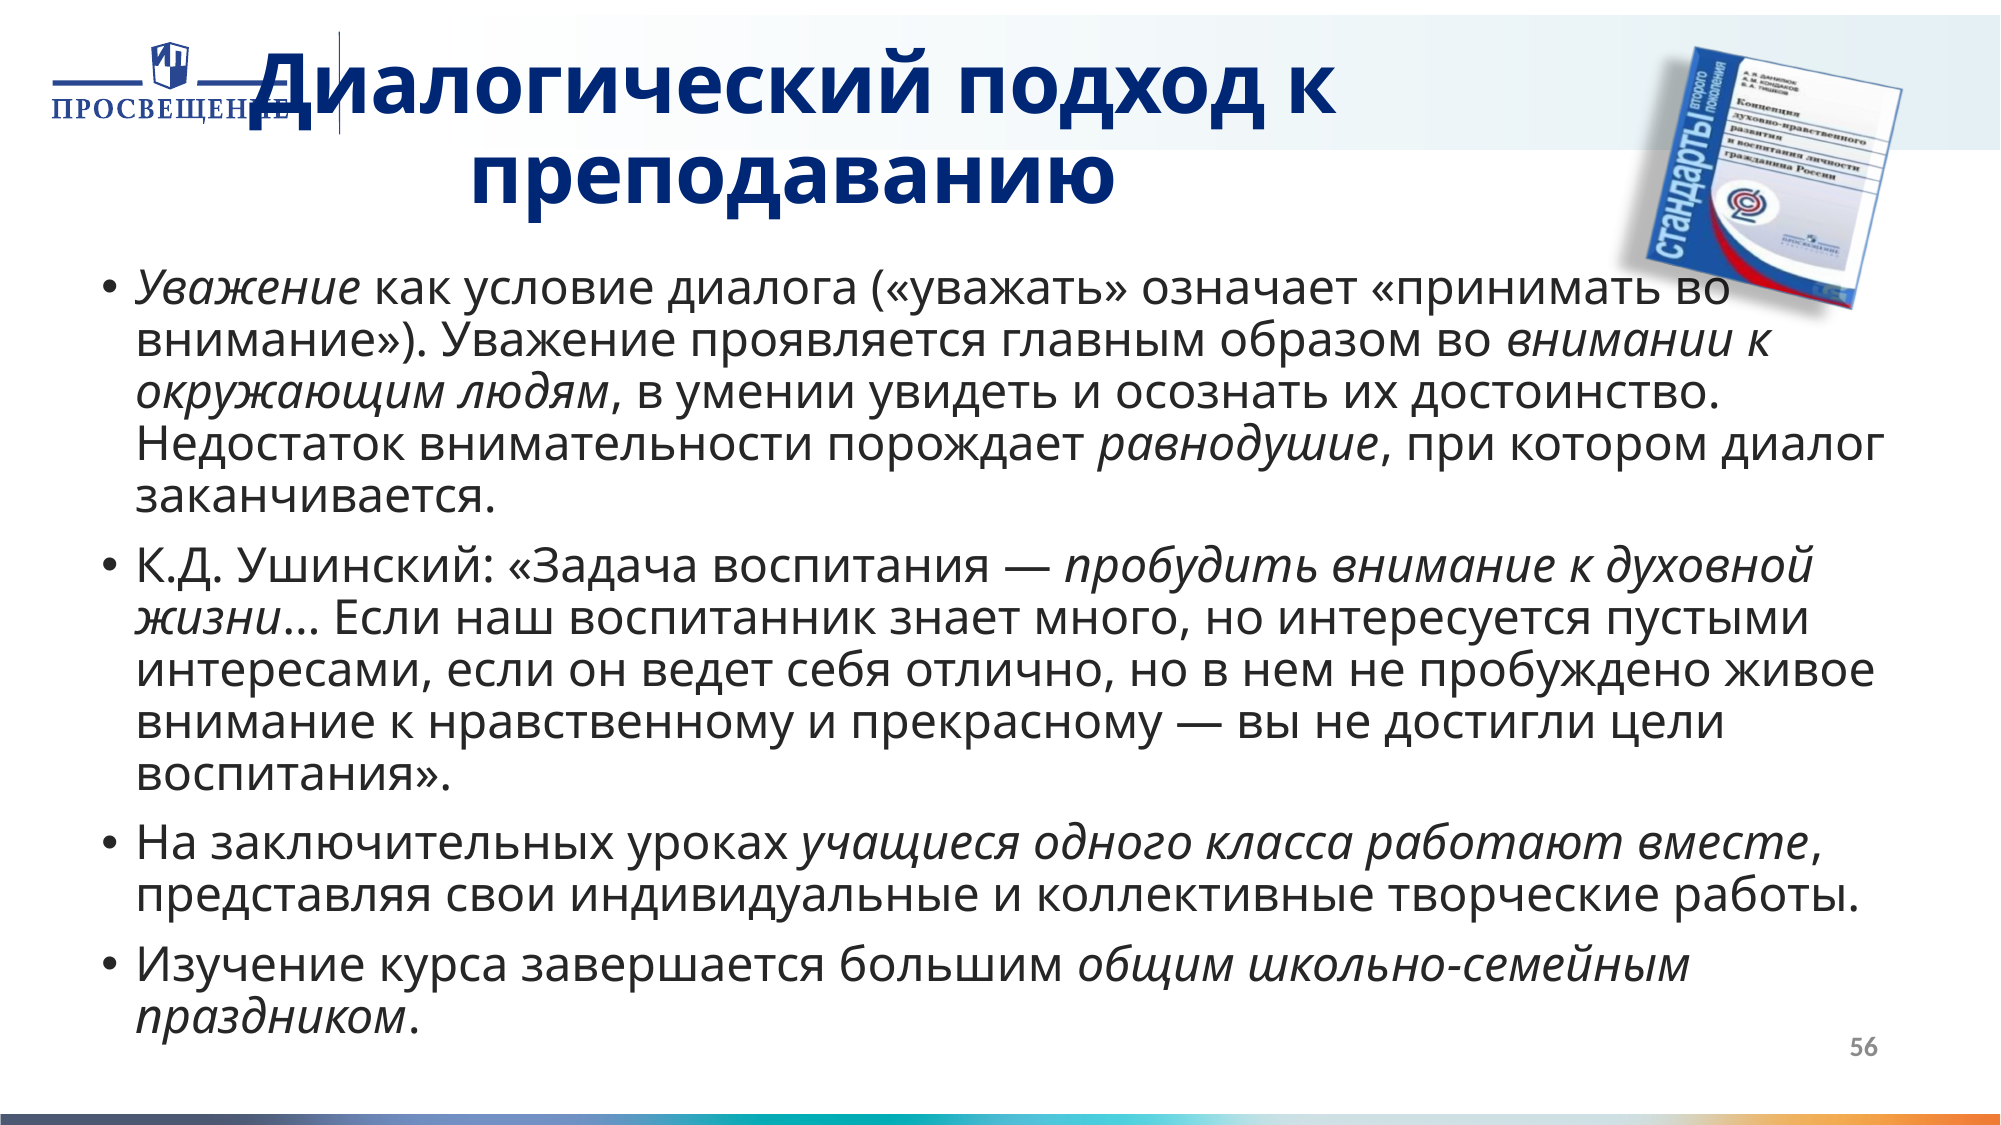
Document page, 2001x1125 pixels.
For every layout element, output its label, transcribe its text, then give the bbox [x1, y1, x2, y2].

title Диалогический подход к преподаванию [39, 0, 1547, 263]
picture [1593, 29, 1904, 342]
picture [2, 1114, 2001, 1125]
list Уважение как условие диалога («уважать» означает «принимать во внимание»). Уважение проявляется главным образом во внимании к окружающим людям, в умении увидеть и осознать их достоинство. Недостаток внимательности порождает равнодушие, при котором диалог заканчивается. К.Д. Ушинский: «Задача воспитания — пробудить внимание к духовной жизни… Если наш воспитанник знает много, но интересуется пустыми интересами, если он ведет себя отлично, но в нем не пробуждено живое внимание к нравственному и прекрасному — вы не достигли цели воспитания». На заключительных уроках учащиеся одного класса работают вместе, представляя свои индивидуальные и коллективные творческие работы. Изучение курса завершается большим общим школьно-семейным праздником. [86, 255, 1918, 1094]
